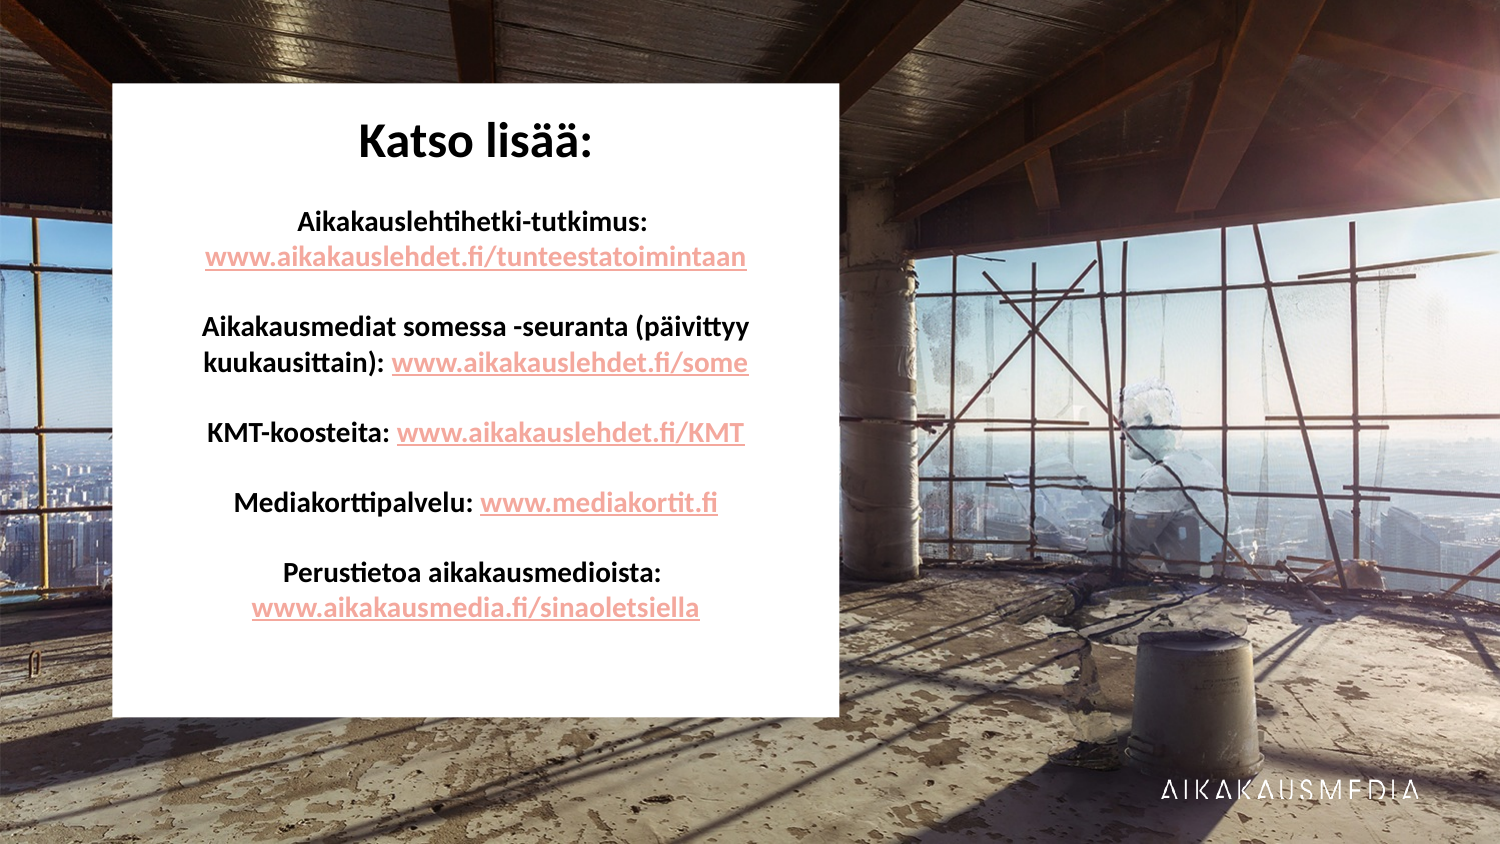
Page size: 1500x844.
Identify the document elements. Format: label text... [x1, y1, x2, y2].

text_box Katso lisää: Aikakauslehtihetki-tutkimus: www.aikakauslehdet.fi/tunteestatoimintaan Aikakausmediat somessa -seuranta (päivittyy kuukausittain): www.aikakauslehdet.fi/some KMT-koosteita: www.aikakauslehdet.fi/KMT Mediakorttipalvelu: www.mediakortit.fi Perustietoa aikakausmedioista: www.aikakausmedia.fi/sinaoletsiella [112, 83, 840, 718]
picture [0, 0, 1500, 844]
